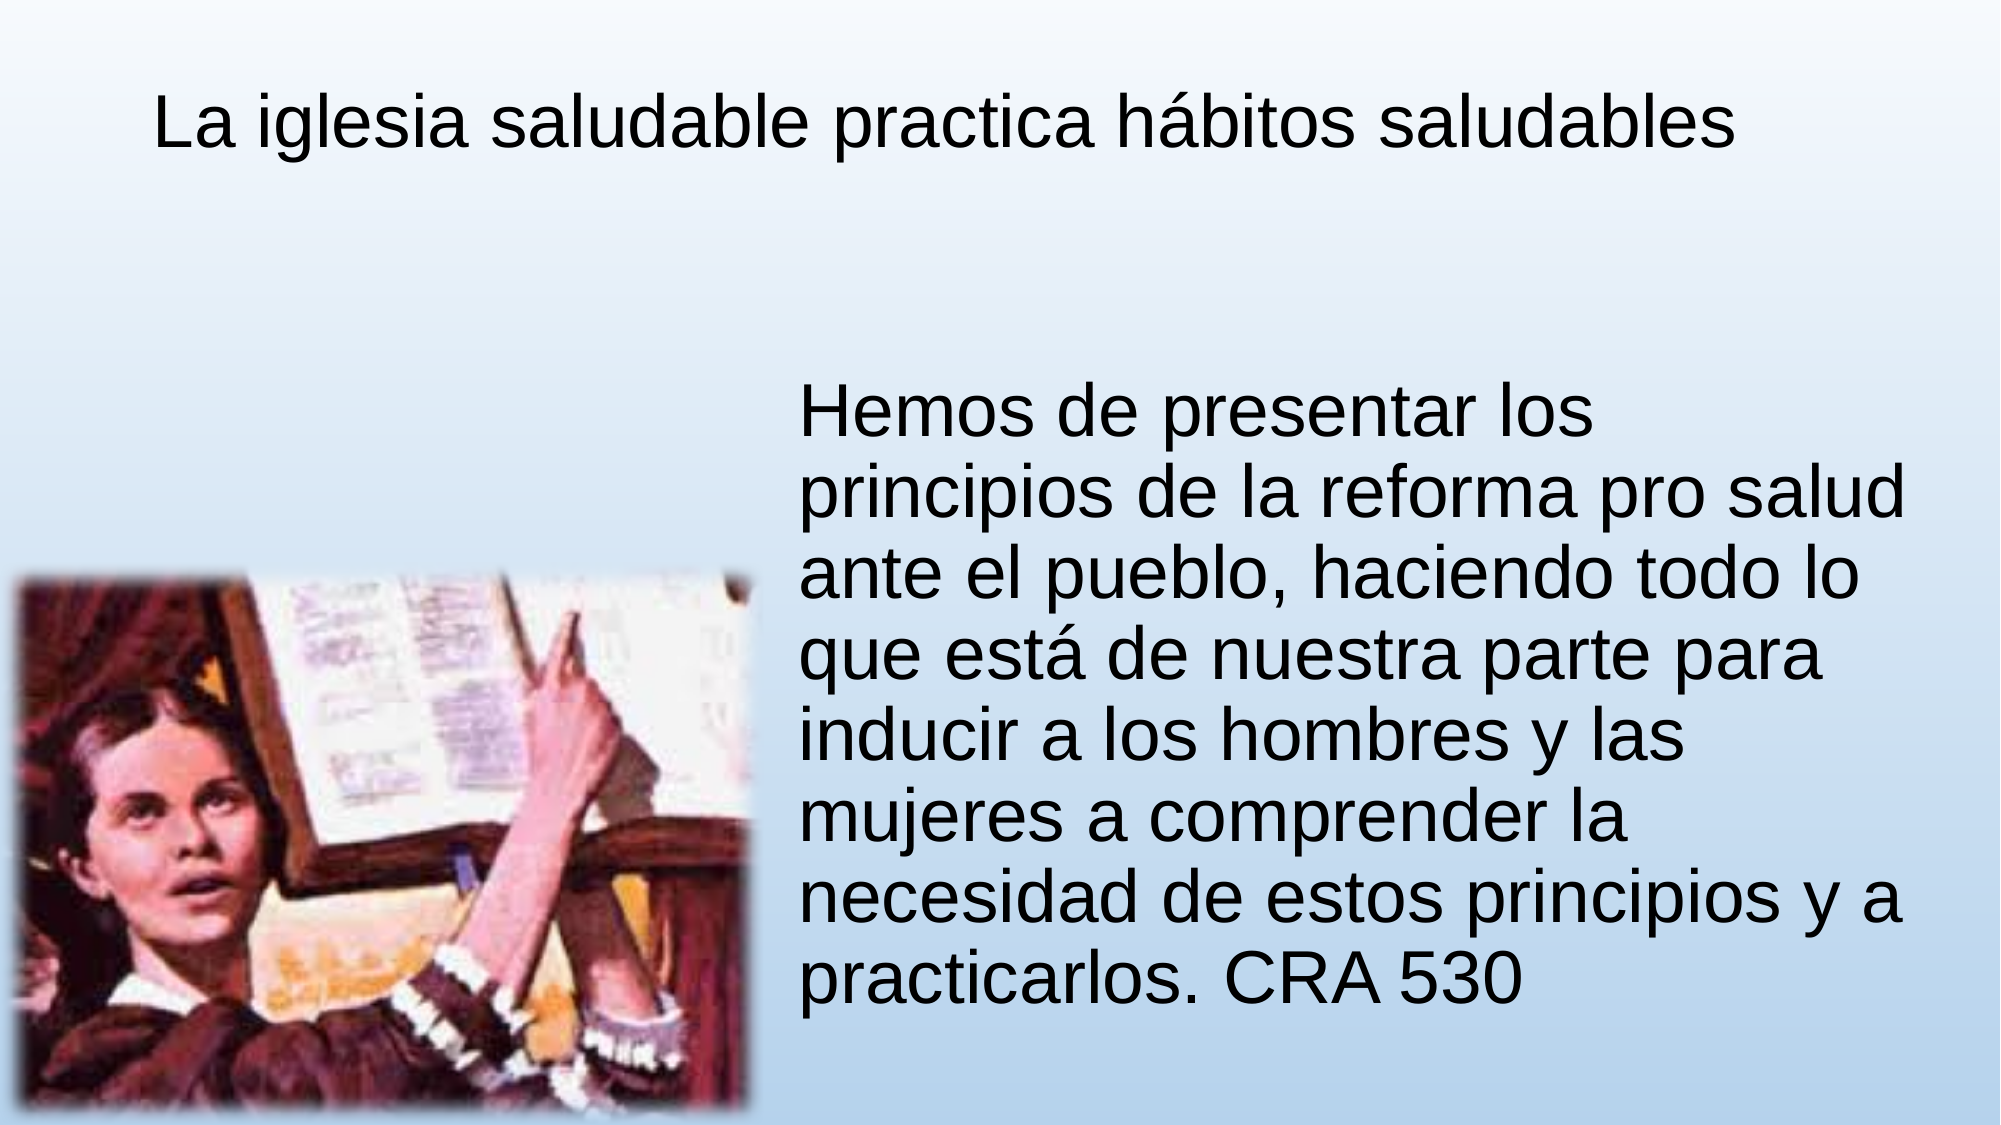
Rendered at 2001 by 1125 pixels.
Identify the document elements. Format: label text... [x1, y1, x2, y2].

list Hemos de presentar los principios de la reforma pro salud ante el pueblo, haciendo todo lo que está de nuestra parte para inducir a los hombres y las mujeres a comprender la necesidad de estos principios y a practicarlos. CRA 530 [783, 364, 1948, 1079]
picture [0, 562, 764, 1125]
title La iglesia saludable practica hábitos saludables [137, 59, 1863, 278]
